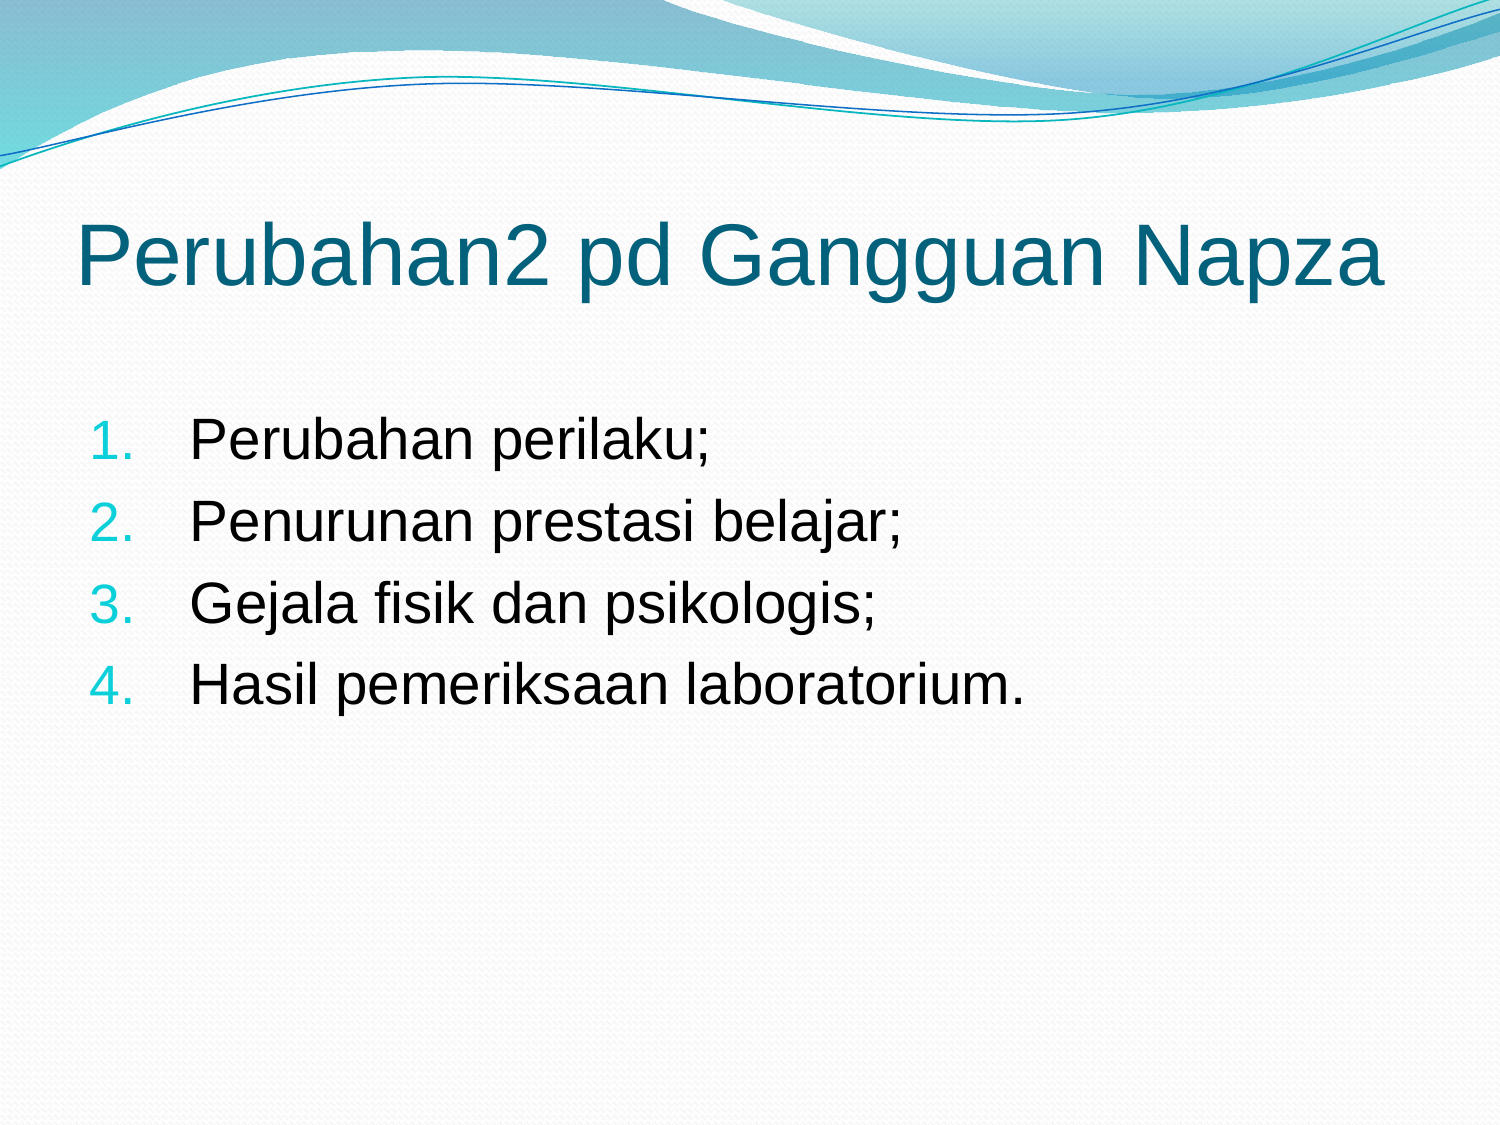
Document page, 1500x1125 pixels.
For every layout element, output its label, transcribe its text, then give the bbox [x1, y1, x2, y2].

list Perubahan perilaku; Penurunan prestasi belajar; Gejala fisik dan psikologis; Hasil pemeriksaan laboratorium. [75, 317, 1425, 1038]
title Perubahan2 pd Gangguan Napza [75, 115, 1477, 303]
